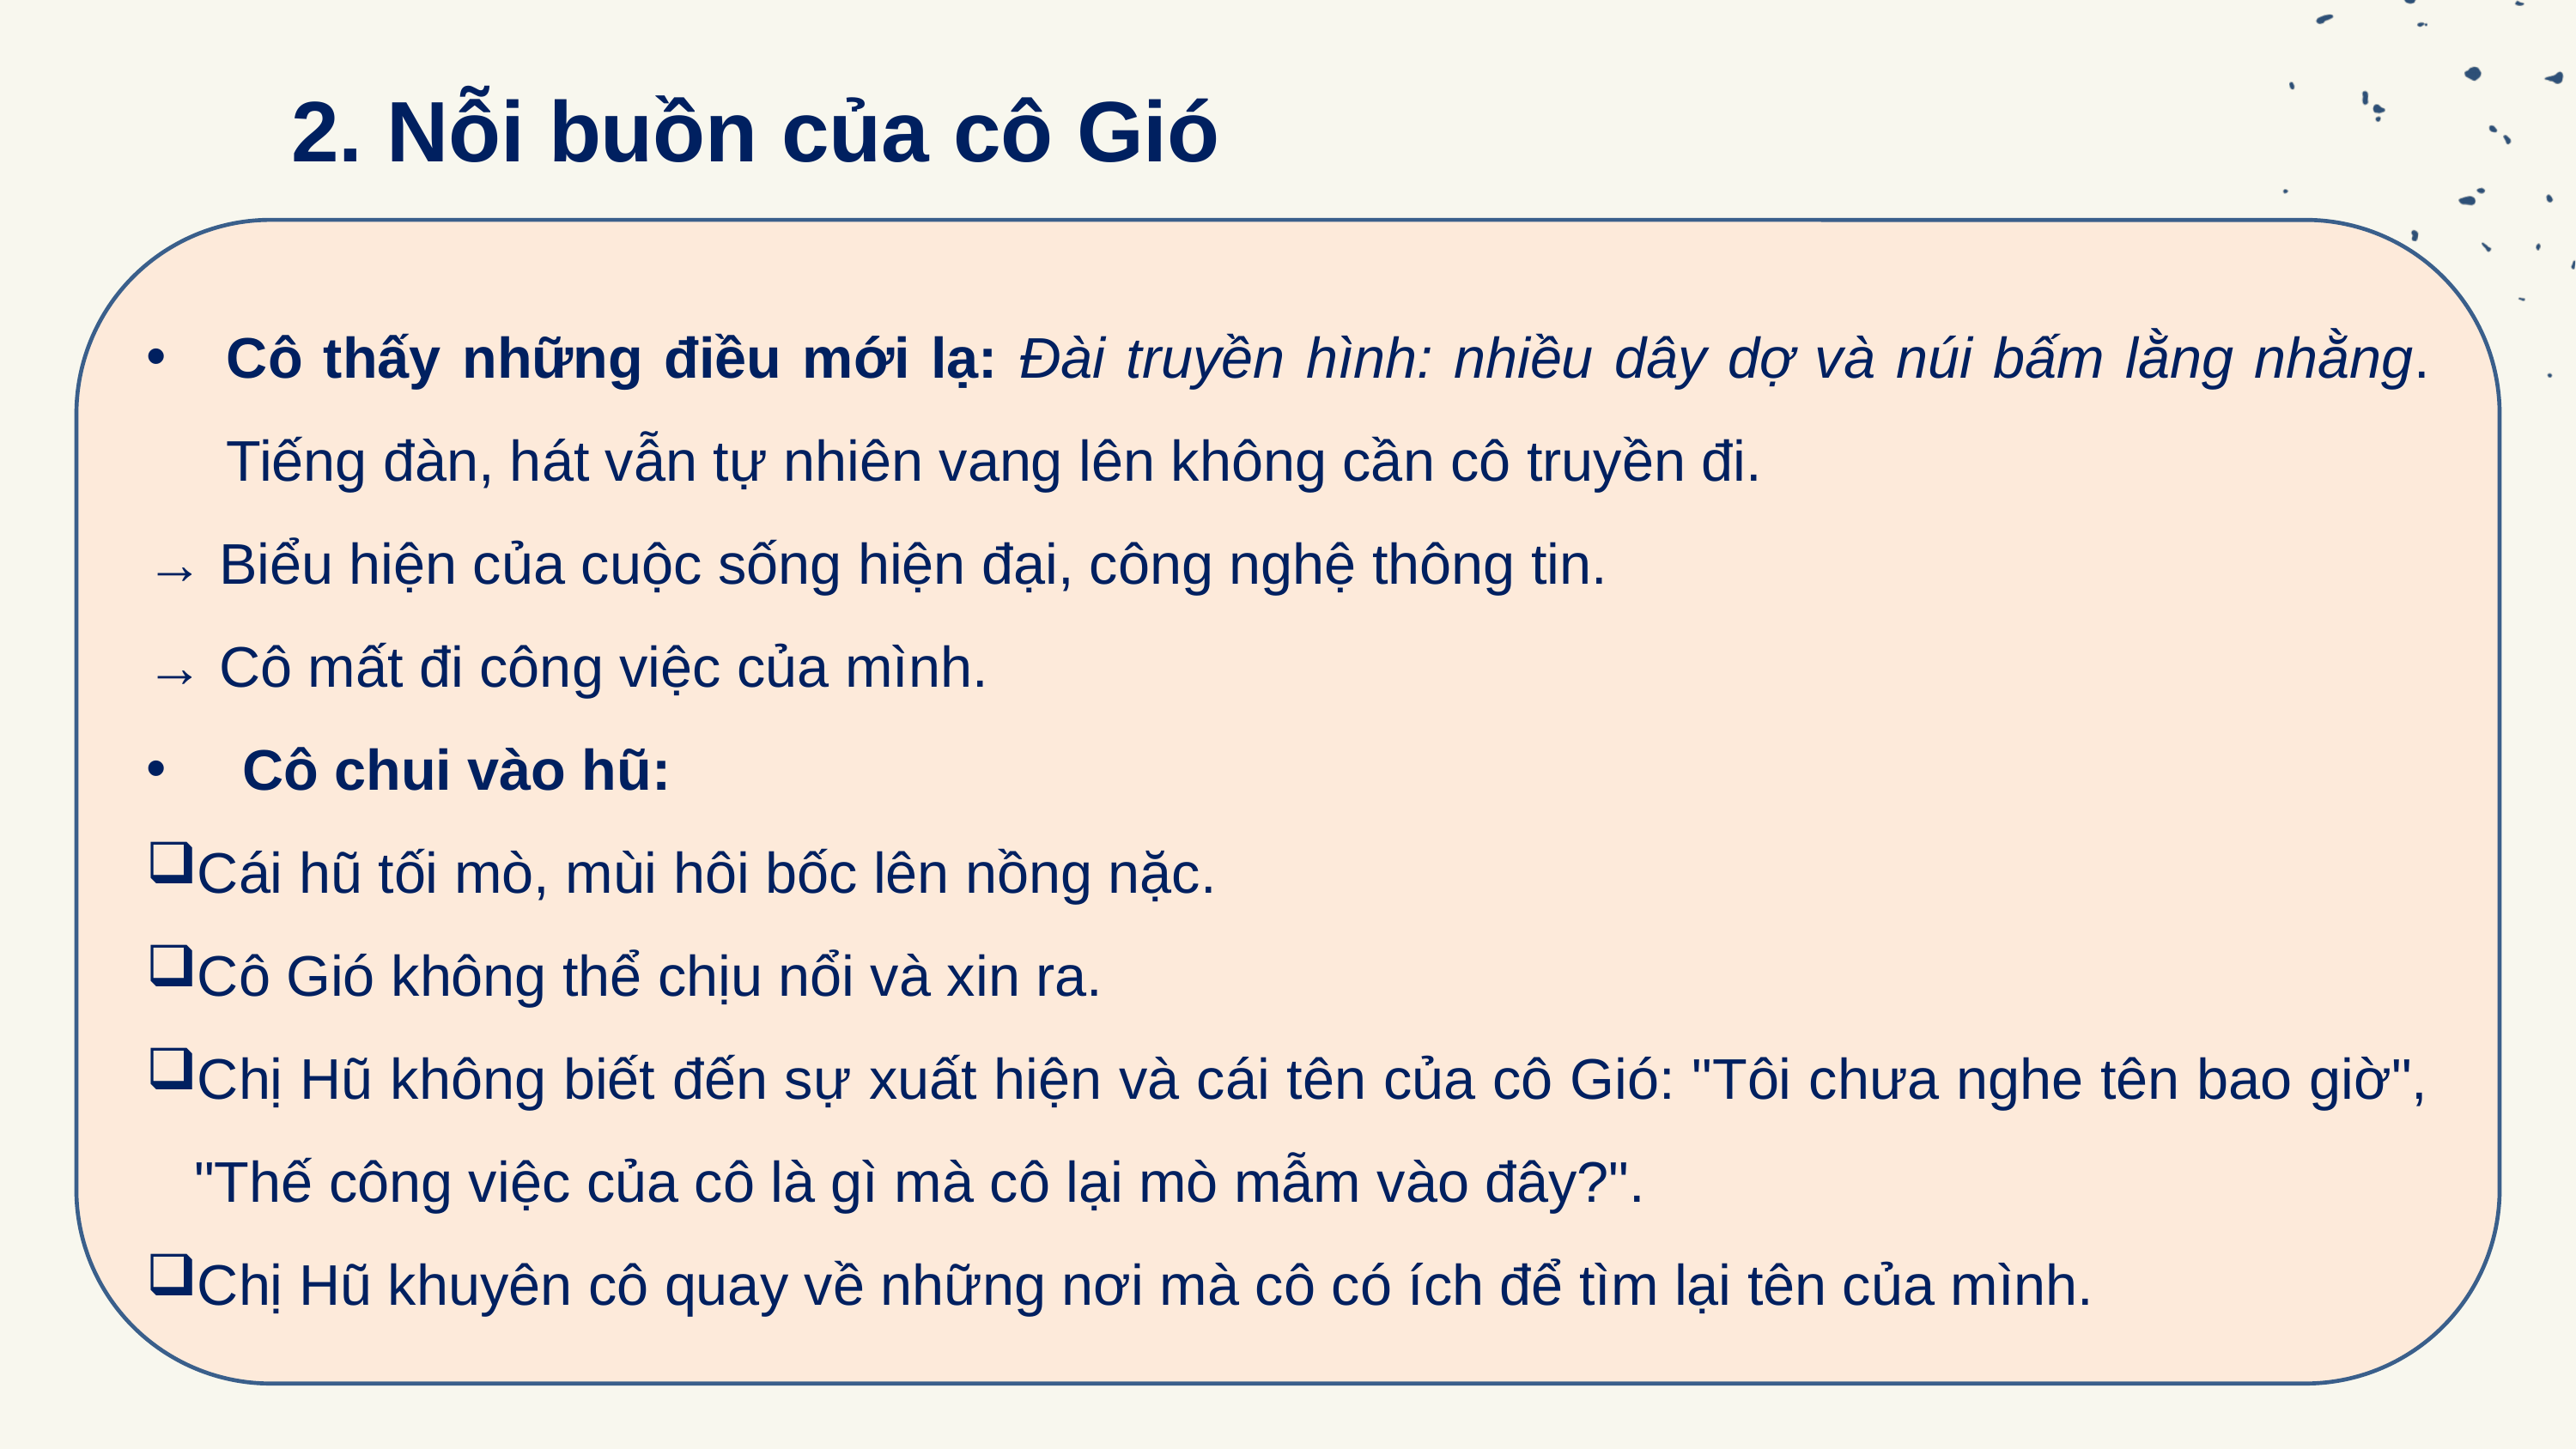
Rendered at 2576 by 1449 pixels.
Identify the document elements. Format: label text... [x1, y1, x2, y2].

text_box 2. Nỗi buồn của cô Gió [278, 62, 1406, 185]
text_box Cô thấy những điều mới lạ: Đài truyền hình: nhiều dây dợ và núi bấm lằng nhằng. Tiếng đàn, hát vẫn tự nhiên vang lên không cần cô truyền đi. → Biểu hiện của cuộc sống hiện đại, công nghệ thông tin. → Cô mất đi công việc của mình. Cô chui vào hũ: Cái hũ tối mò, mùi hôi bốc lên nồng nặc. Cô Gió không thể chịu nổi và xin ra. Chị Hũ không biết đến sự xuất hiện và cái tên của cô Gió: "Tôi chưa nghe tên bao giờ", "Thế công việc của cô là gì mà cô lại mò mẫm vào đây?". Chị Hũ khuyên cô quay về những nơi mà cô có ích để tìm lại tên của mình. [74, 218, 2502, 1385]
picture [2193, 0, 2576, 433]
